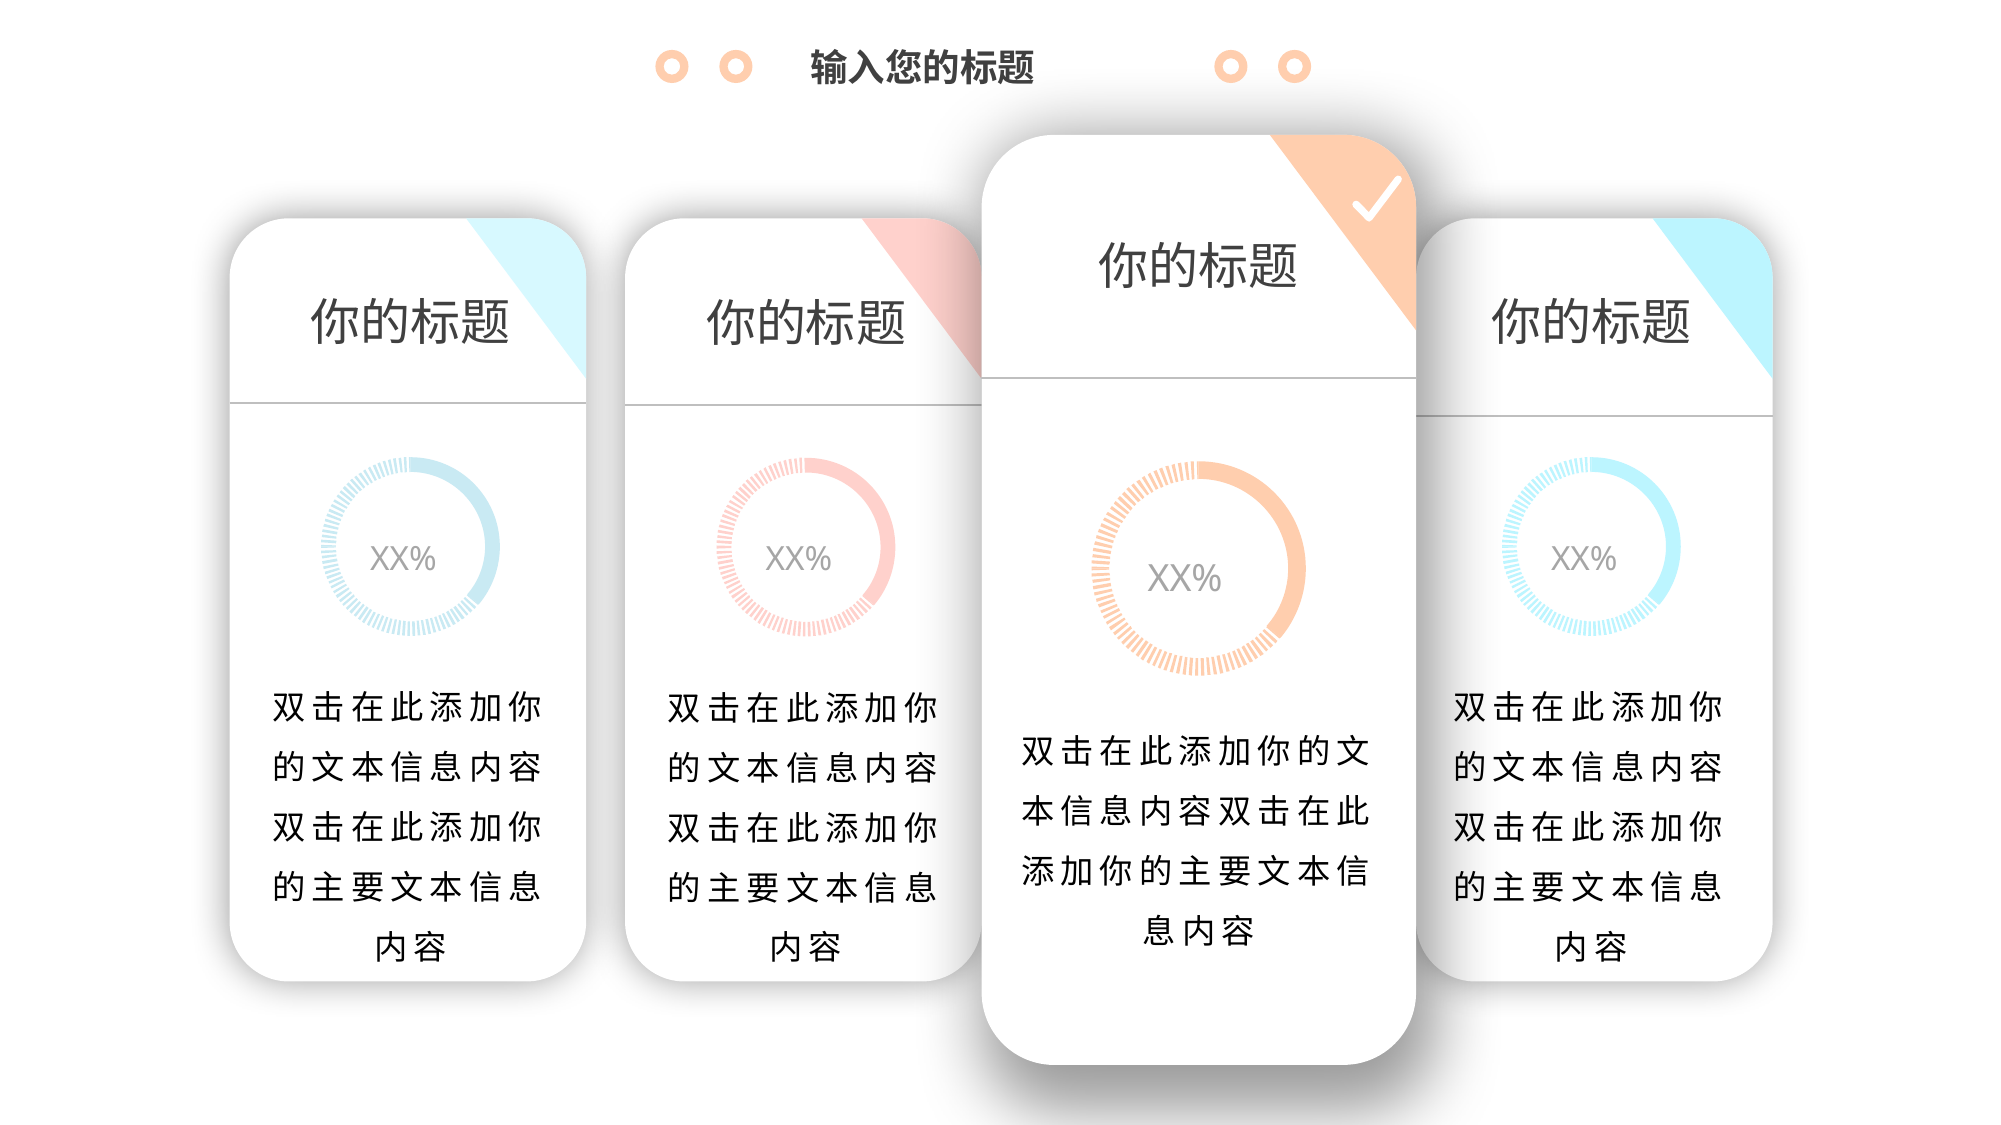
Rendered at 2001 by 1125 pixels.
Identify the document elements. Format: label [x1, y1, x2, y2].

text_box [1091, 461, 1306, 676]
text_box [321, 457, 500, 636]
text_box [625, 406, 981, 982]
text_box [1416, 416, 1773, 982]
text_box [1416, 218, 1773, 415]
text_box [625, 218, 981, 405]
text_box [655, 36, 1312, 97]
text_box [229, 218, 587, 403]
text_box [1502, 457, 1681, 636]
text_box [229, 404, 587, 982]
text_box [716, 457, 896, 637]
text_box [981, 134, 1416, 1065]
